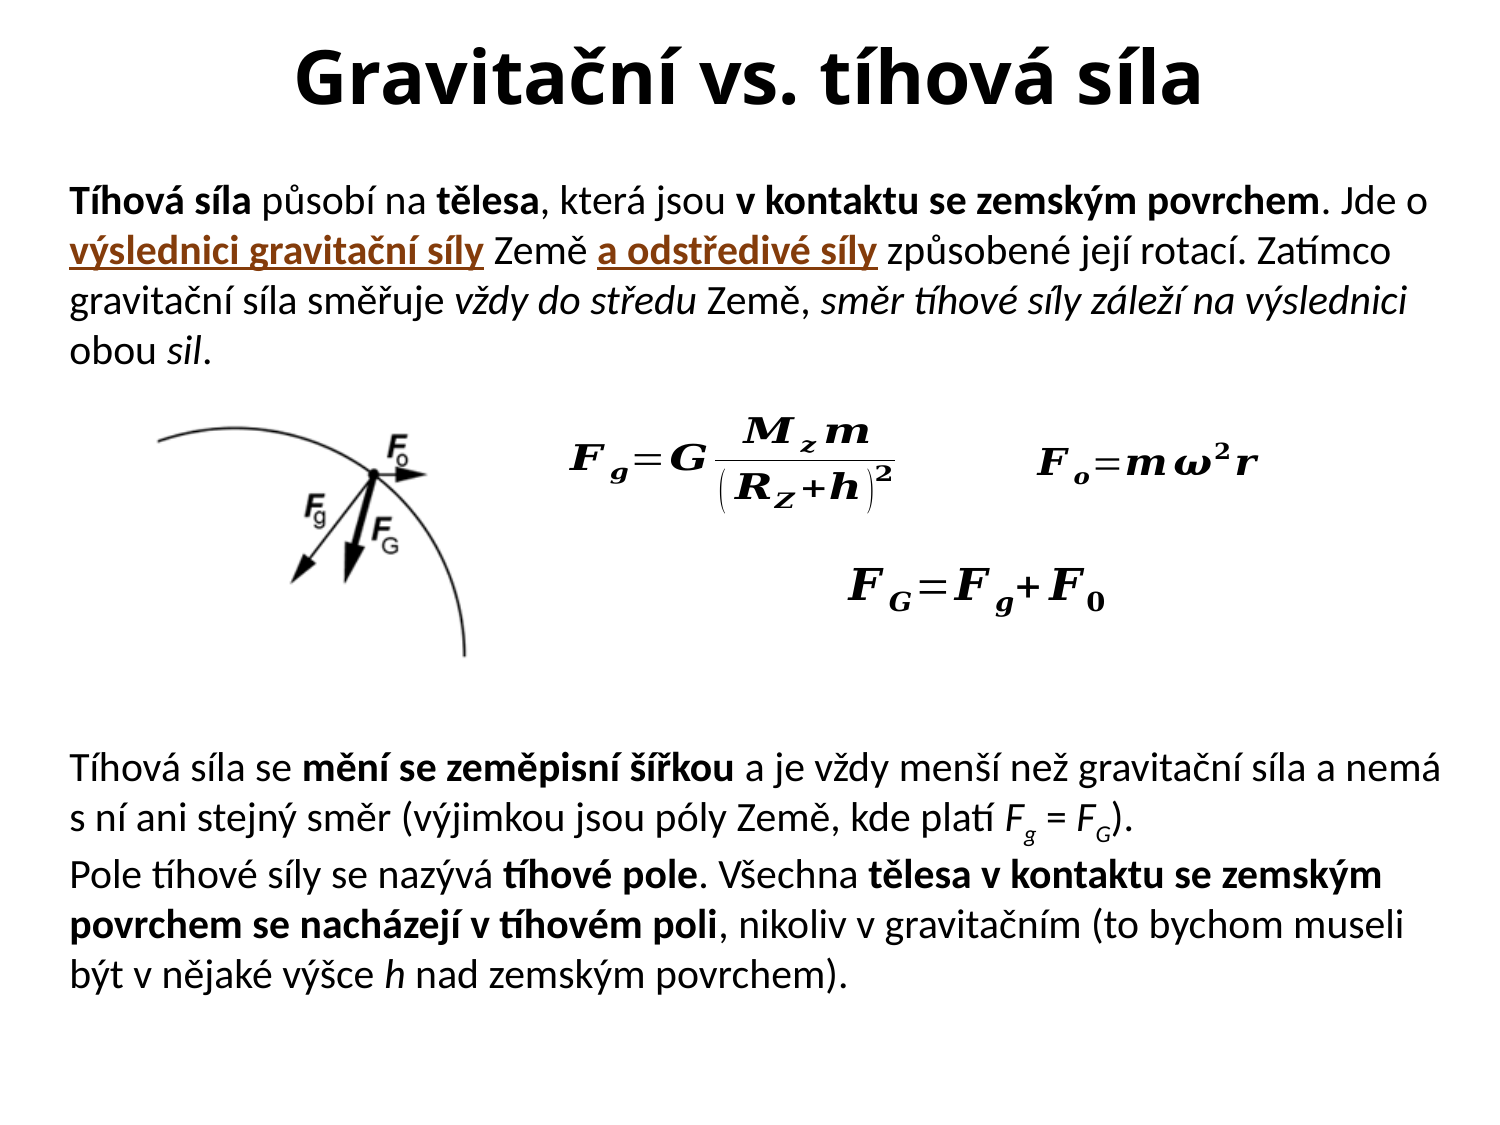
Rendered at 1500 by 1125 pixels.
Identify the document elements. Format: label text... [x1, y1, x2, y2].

text_box Tíhová síla se mění se zeměpisní šířkou a je vždy menší než gravitační síla a nemá s ní ani stejný směr (výjimkou jsou póly Země, kde platí Fg = FG). Pole tíhové síly se nazývá tíhové pole. Všechna tělesa v kontaktu se zemským povrchem se nacházejí v tíhovém poli, nikoliv v gravitačním (to bychom museli být v nějaké výšce h nad zemským povrchem). [54, 732, 1475, 1005]
title Gravitační vs. tíhová síla [103, 0, 1397, 165]
picture [138, 373, 530, 677]
text_box Tíhová síla působí na tělesa, která jsou v kontaktu se zemským povrchem. Jde o výslednici gravitační síly Země a odstředivé síly způsobené její rotací. Zatímco gravitační síla směřuje vždy do středu Země, směr tíhové síly záleží na výslednici obou sil. [54, 165, 1475, 380]
